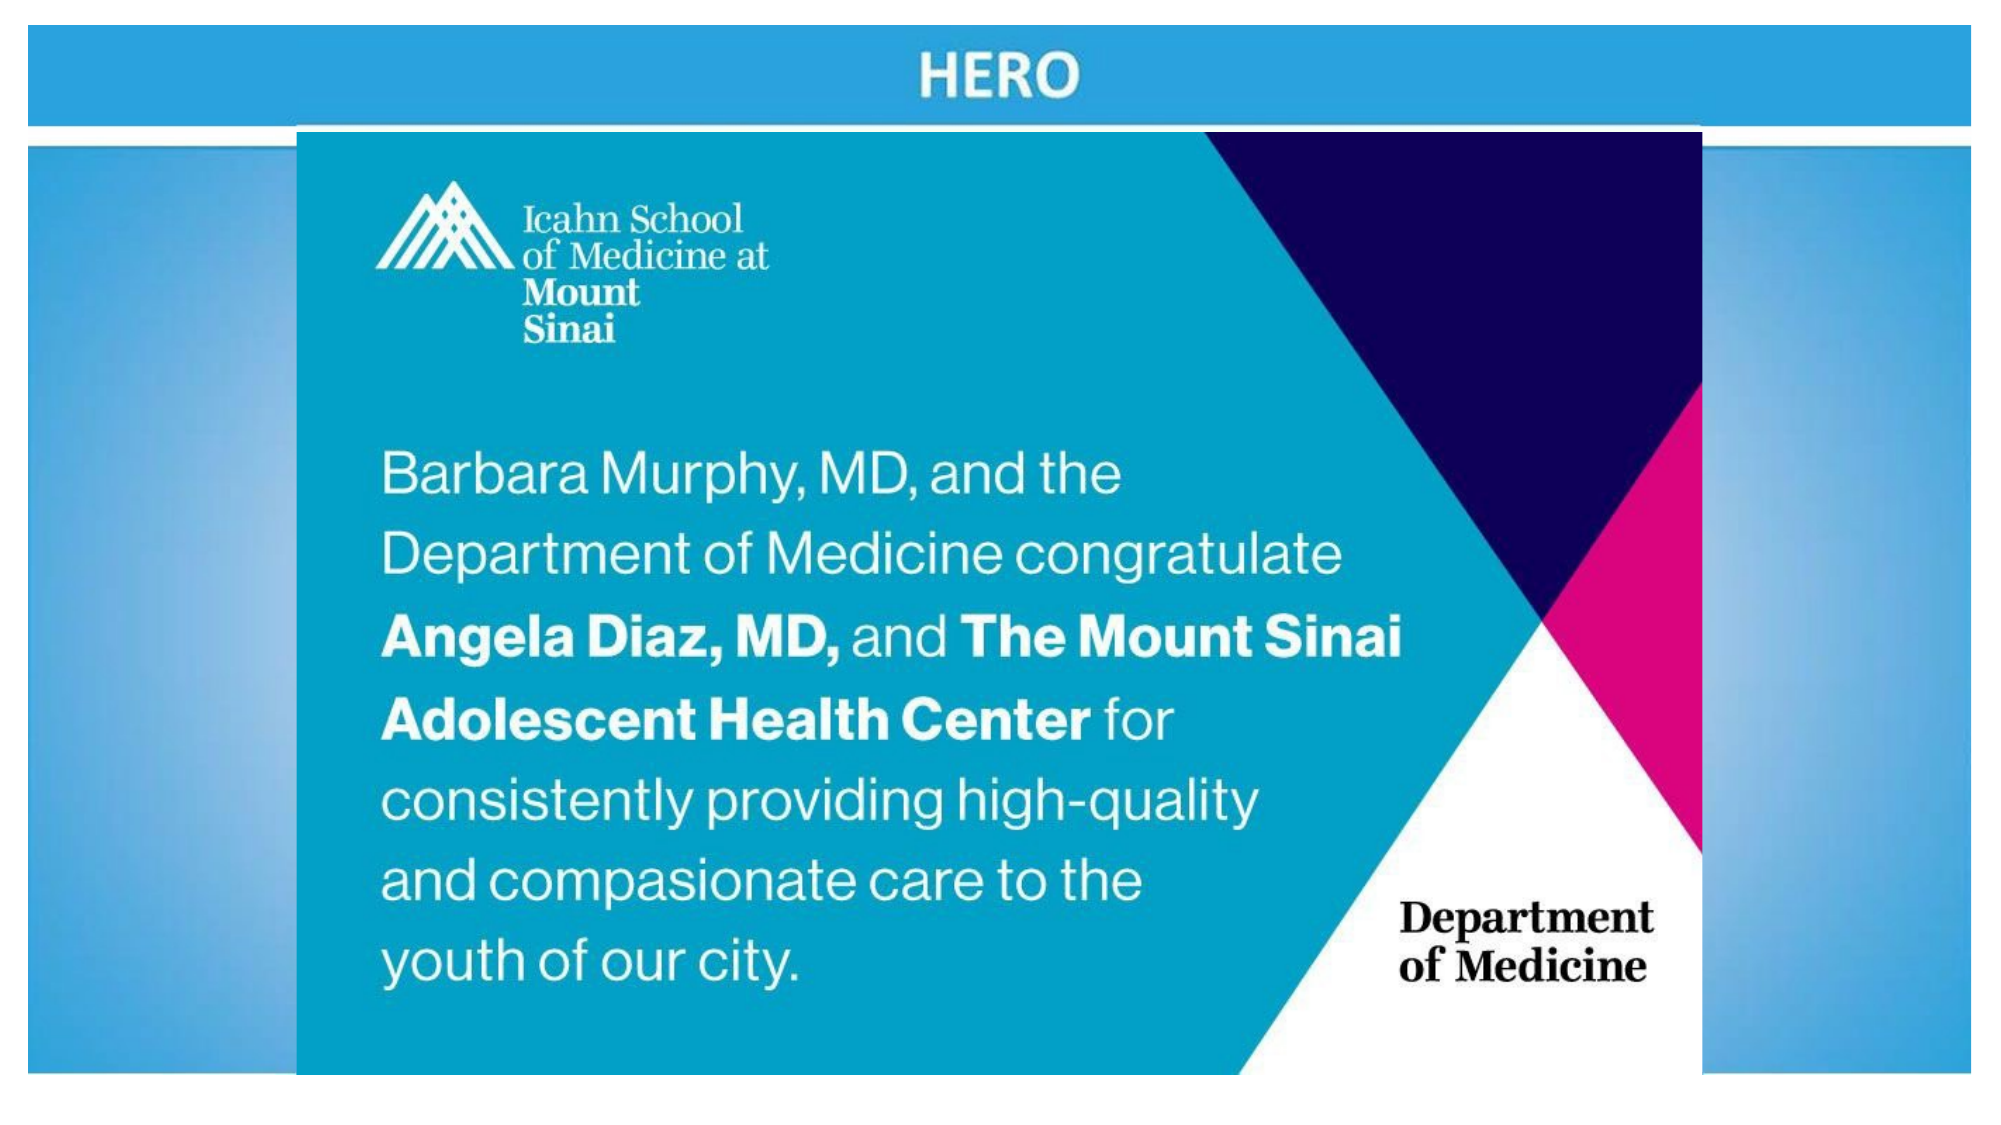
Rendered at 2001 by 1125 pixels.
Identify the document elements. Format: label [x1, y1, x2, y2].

text_box [296, 132, 1703, 1075]
text_box [28, 25, 1972, 1075]
